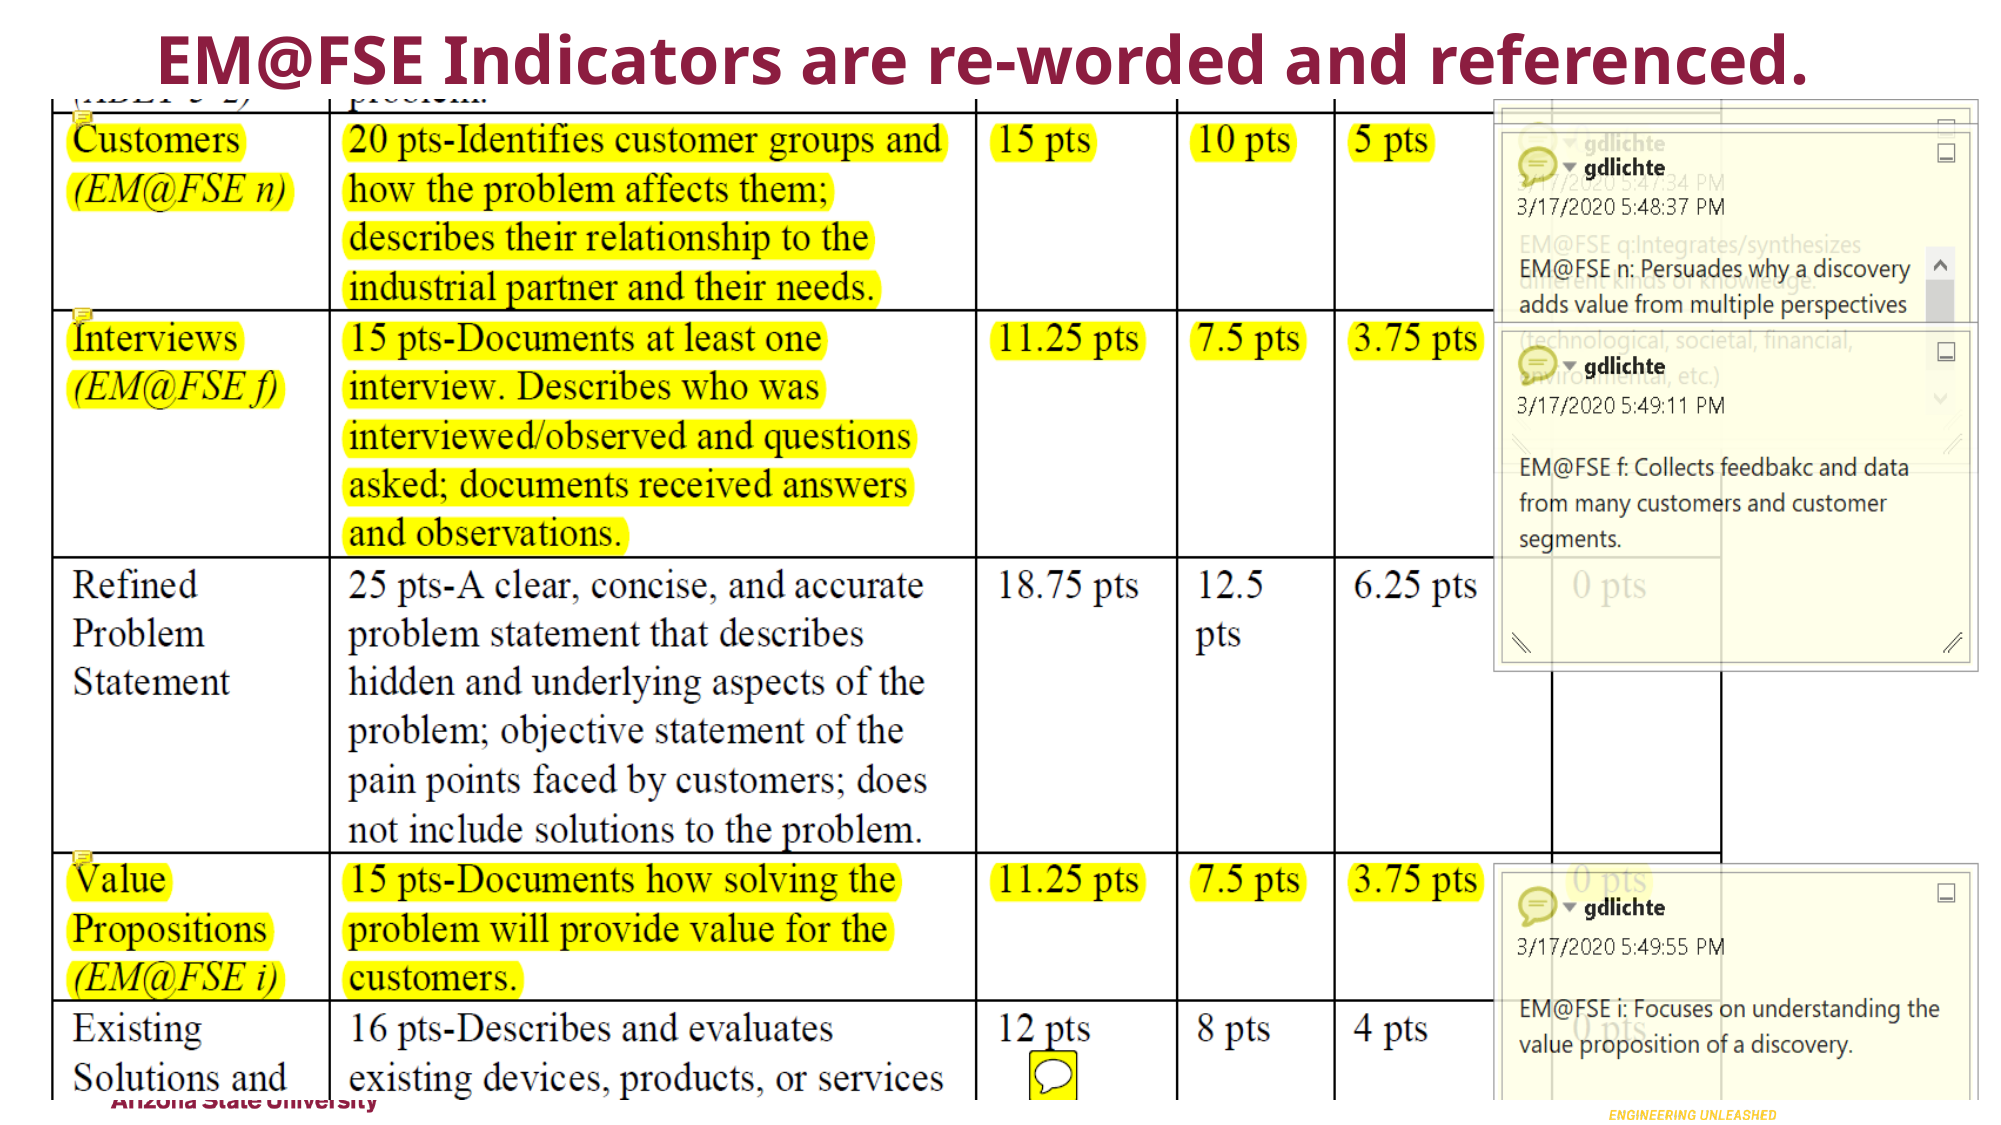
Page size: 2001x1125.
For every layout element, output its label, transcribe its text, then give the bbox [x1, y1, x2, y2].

title EM@FSE Indicators are re-worded and referenced. [128, 35, 1854, 81]
picture [35, 99, 1987, 1125]
